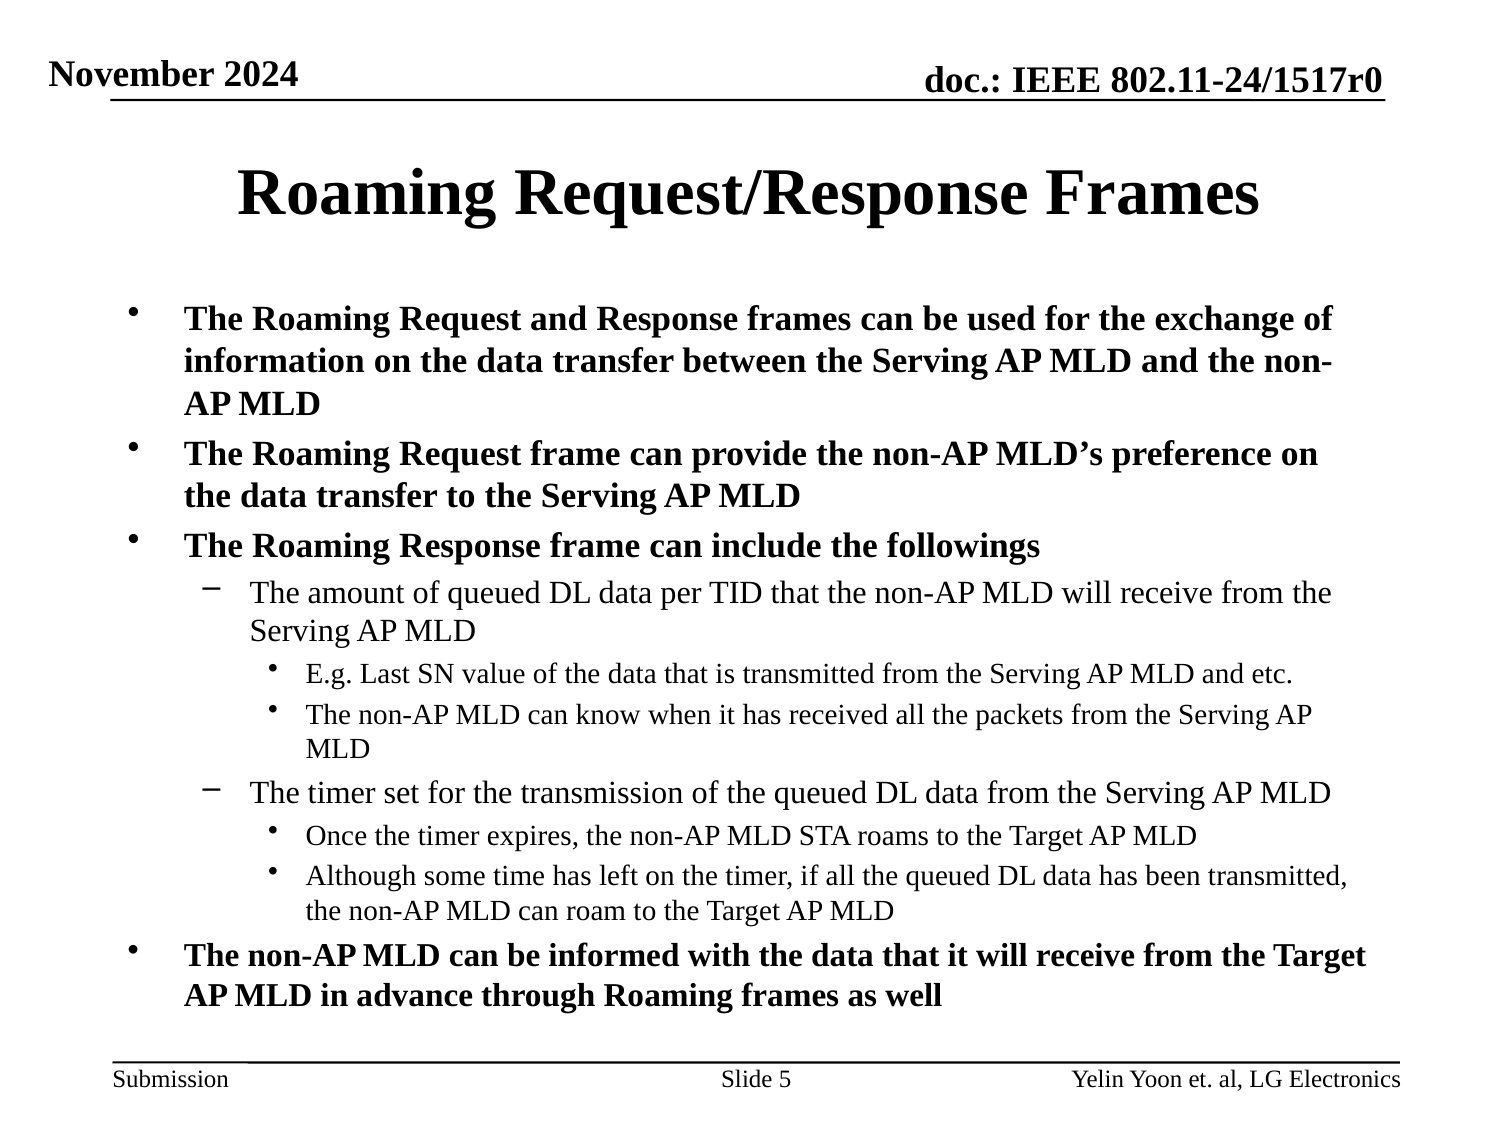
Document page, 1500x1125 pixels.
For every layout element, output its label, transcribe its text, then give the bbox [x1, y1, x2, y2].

title Roaming Request/Response Frames [112, 112, 1388, 263]
slide_number Slide 5 [712, 1061, 800, 1093]
footer Yelin Yoon et. al, LG Electronics [1066, 1061, 1402, 1093]
list The Roaming Request and Response frames can be used for the exchange of information on the data transfer between the Serving AP MLD and the non-AP MLD The Roaming Request frame can provide the non-AP MLD’s preference on the data transfer to the Serving AP MLD The Roaming Response frame can include the followings The amount of queued DL data per TID that the non-AP MLD will receive from the Serving AP MLD E.g. Last SN value of the data that is transmitted from the Serving AP MLD and etc. The non-AP MLD can know when it has received all the packets from the Serving AP MLD The timer set for the transmission of the queued DL data from the Serving AP MLD Once the timer expires, the non-AP MLD STA roams to the Target AP MLD Although some time has left on the timer, if all the queued DL data has been transmitted, the non-AP MLD can roam to the Target AP MLD The non-AP MLD can be informed with the data that it will receive from the Target AP MLD in advance through Roaming frames as well [112, 287, 1388, 1000]
